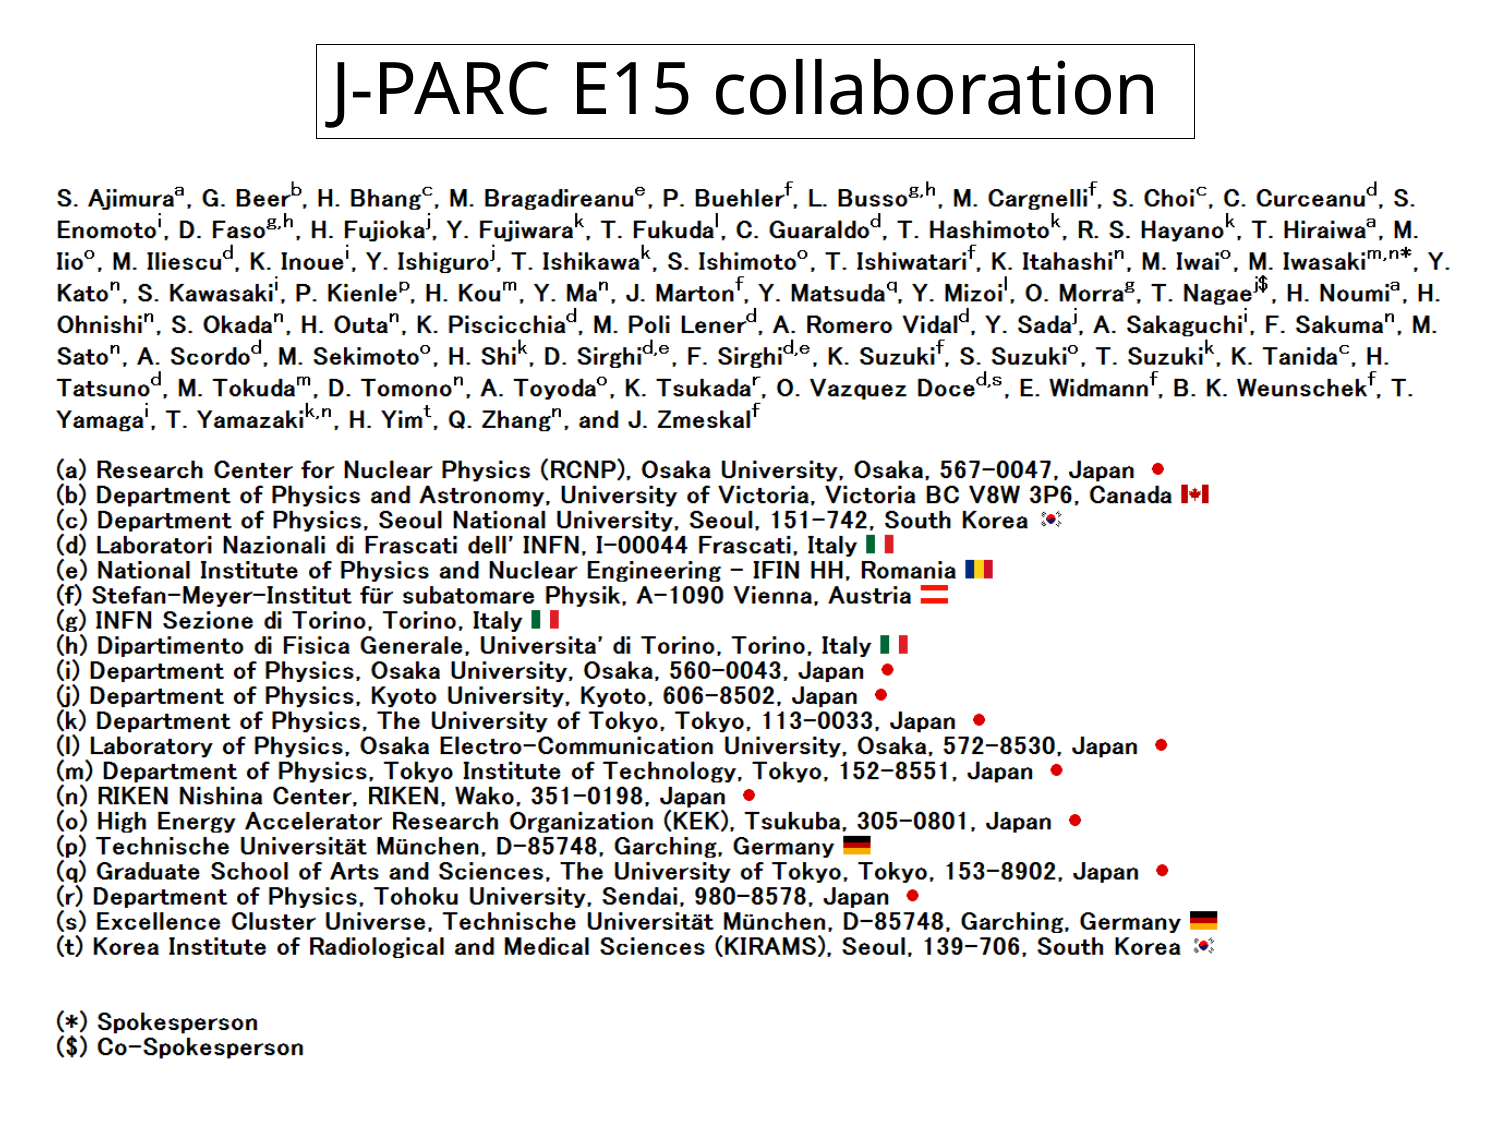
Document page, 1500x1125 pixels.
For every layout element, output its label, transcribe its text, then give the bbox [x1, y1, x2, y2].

picture [52, 172, 1458, 1069]
title J-PARC E15 collaboration [316, 44, 1195, 139]
